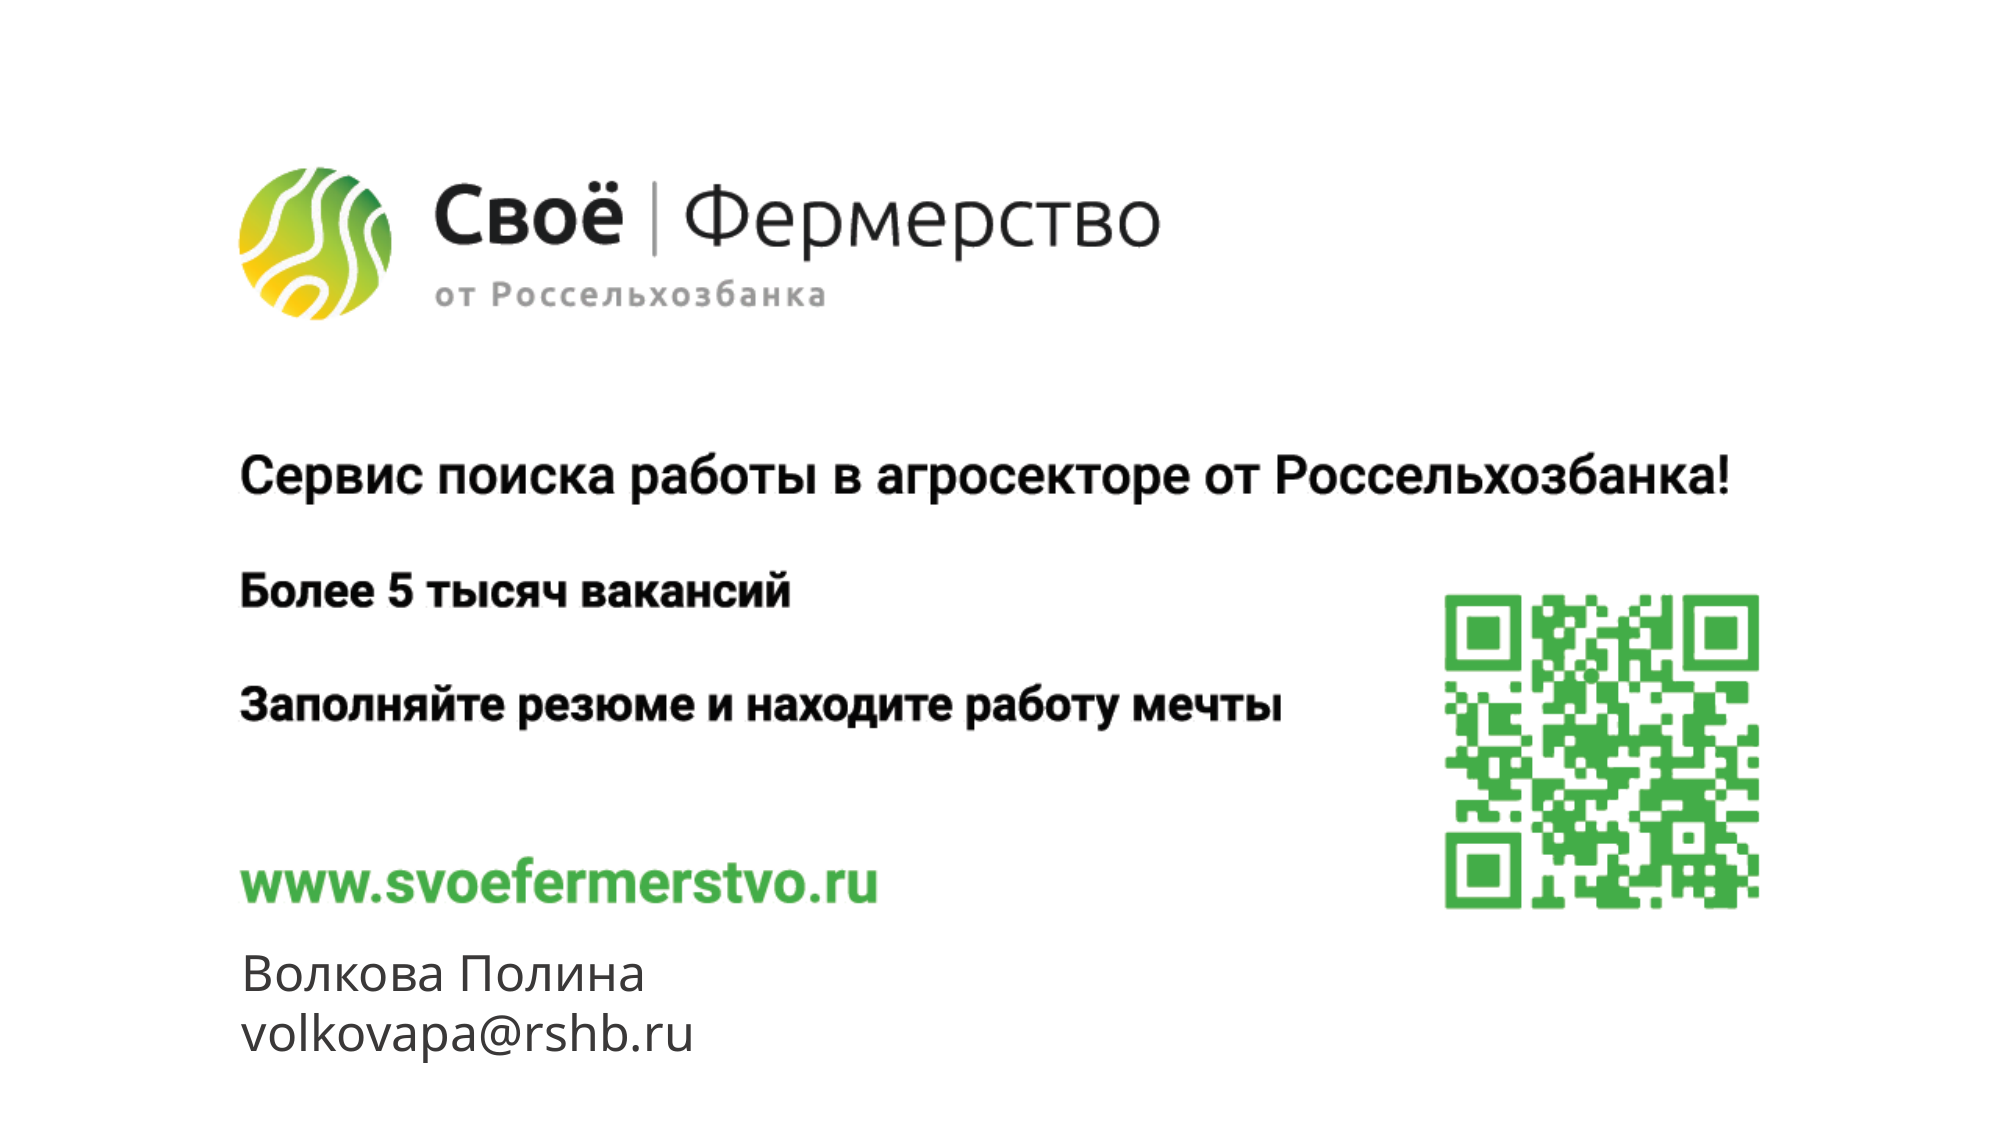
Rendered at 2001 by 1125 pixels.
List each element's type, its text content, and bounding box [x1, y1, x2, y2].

picture [180, 126, 1904, 958]
text_box Волкова Полина volkovapa@rshb.ru [226, 958, 737, 1070]
